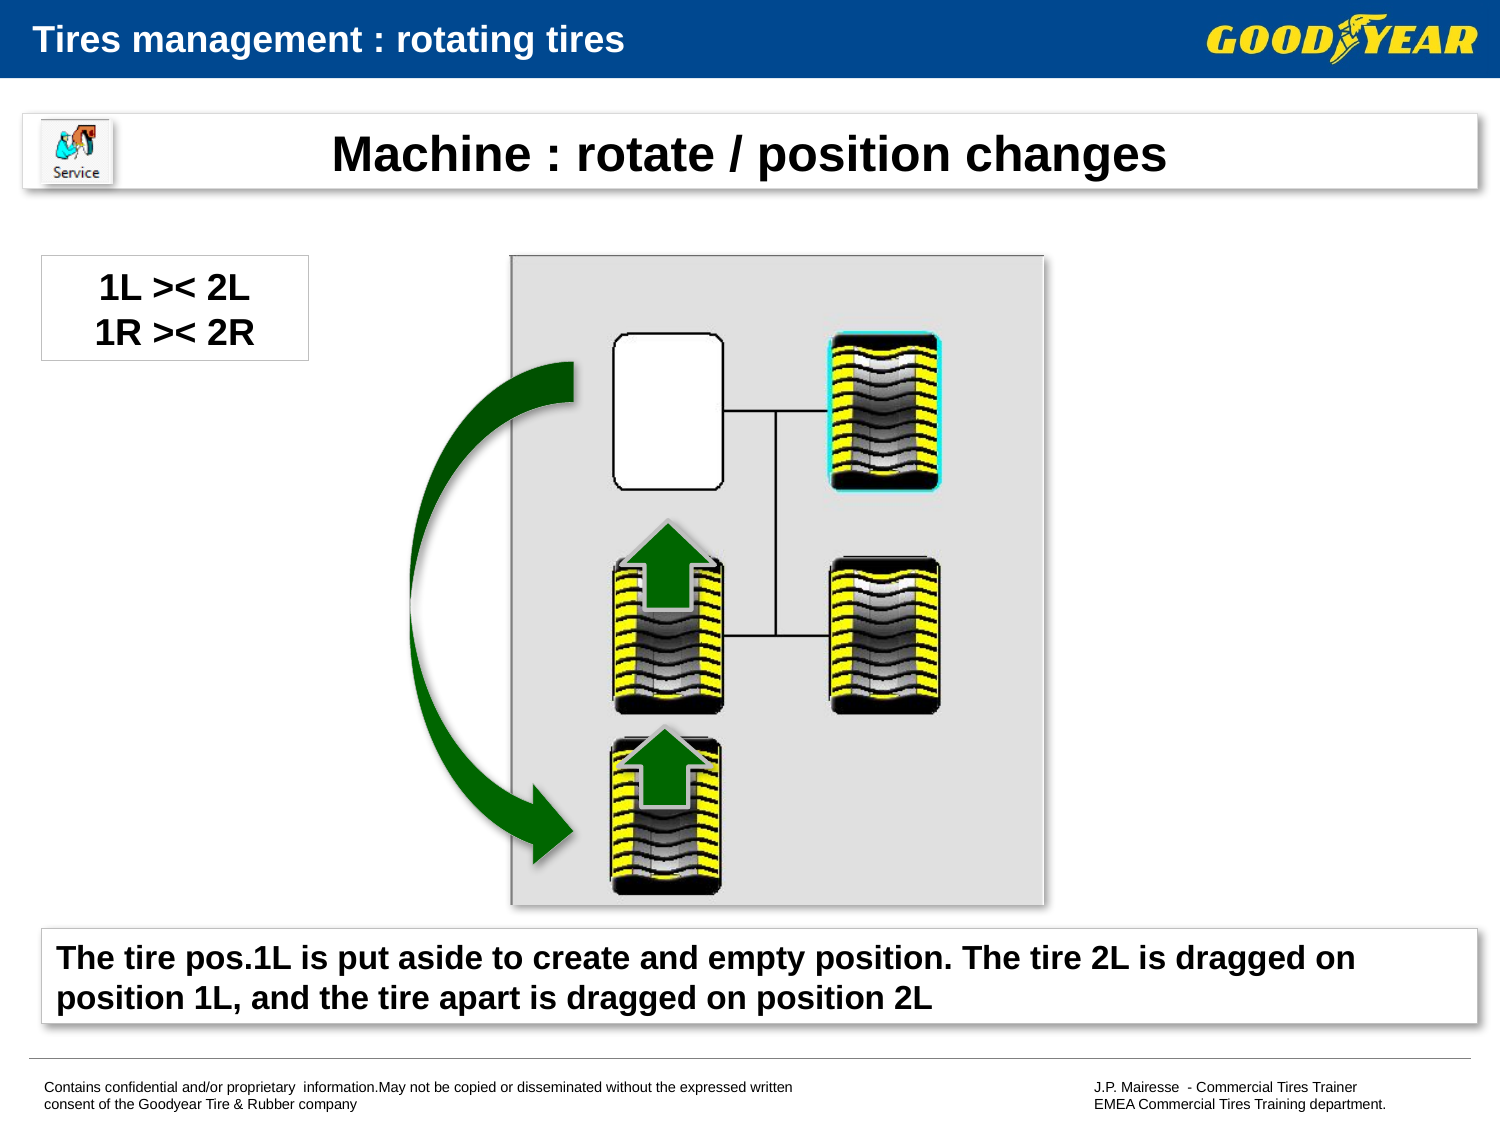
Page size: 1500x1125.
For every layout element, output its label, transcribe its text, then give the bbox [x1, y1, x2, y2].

picture [1195, 3, 1489, 75]
text_box 1L >< 2L 1R >< 2R [41, 255, 309, 361]
text_box Tires management : rotating tires [17, 7, 750, 67]
picture [40, 118, 113, 185]
text_box Machine : rotate / position changes [22, 113, 1478, 189]
text_box The tire pos.1L is put aside to create and empty position. The tire 2L is dragged on position 1L, and the tire apart is dragged on position 2L [41, 928, 1478, 1024]
text_box [407, 380, 504, 833]
picture [509, 255, 1045, 906]
